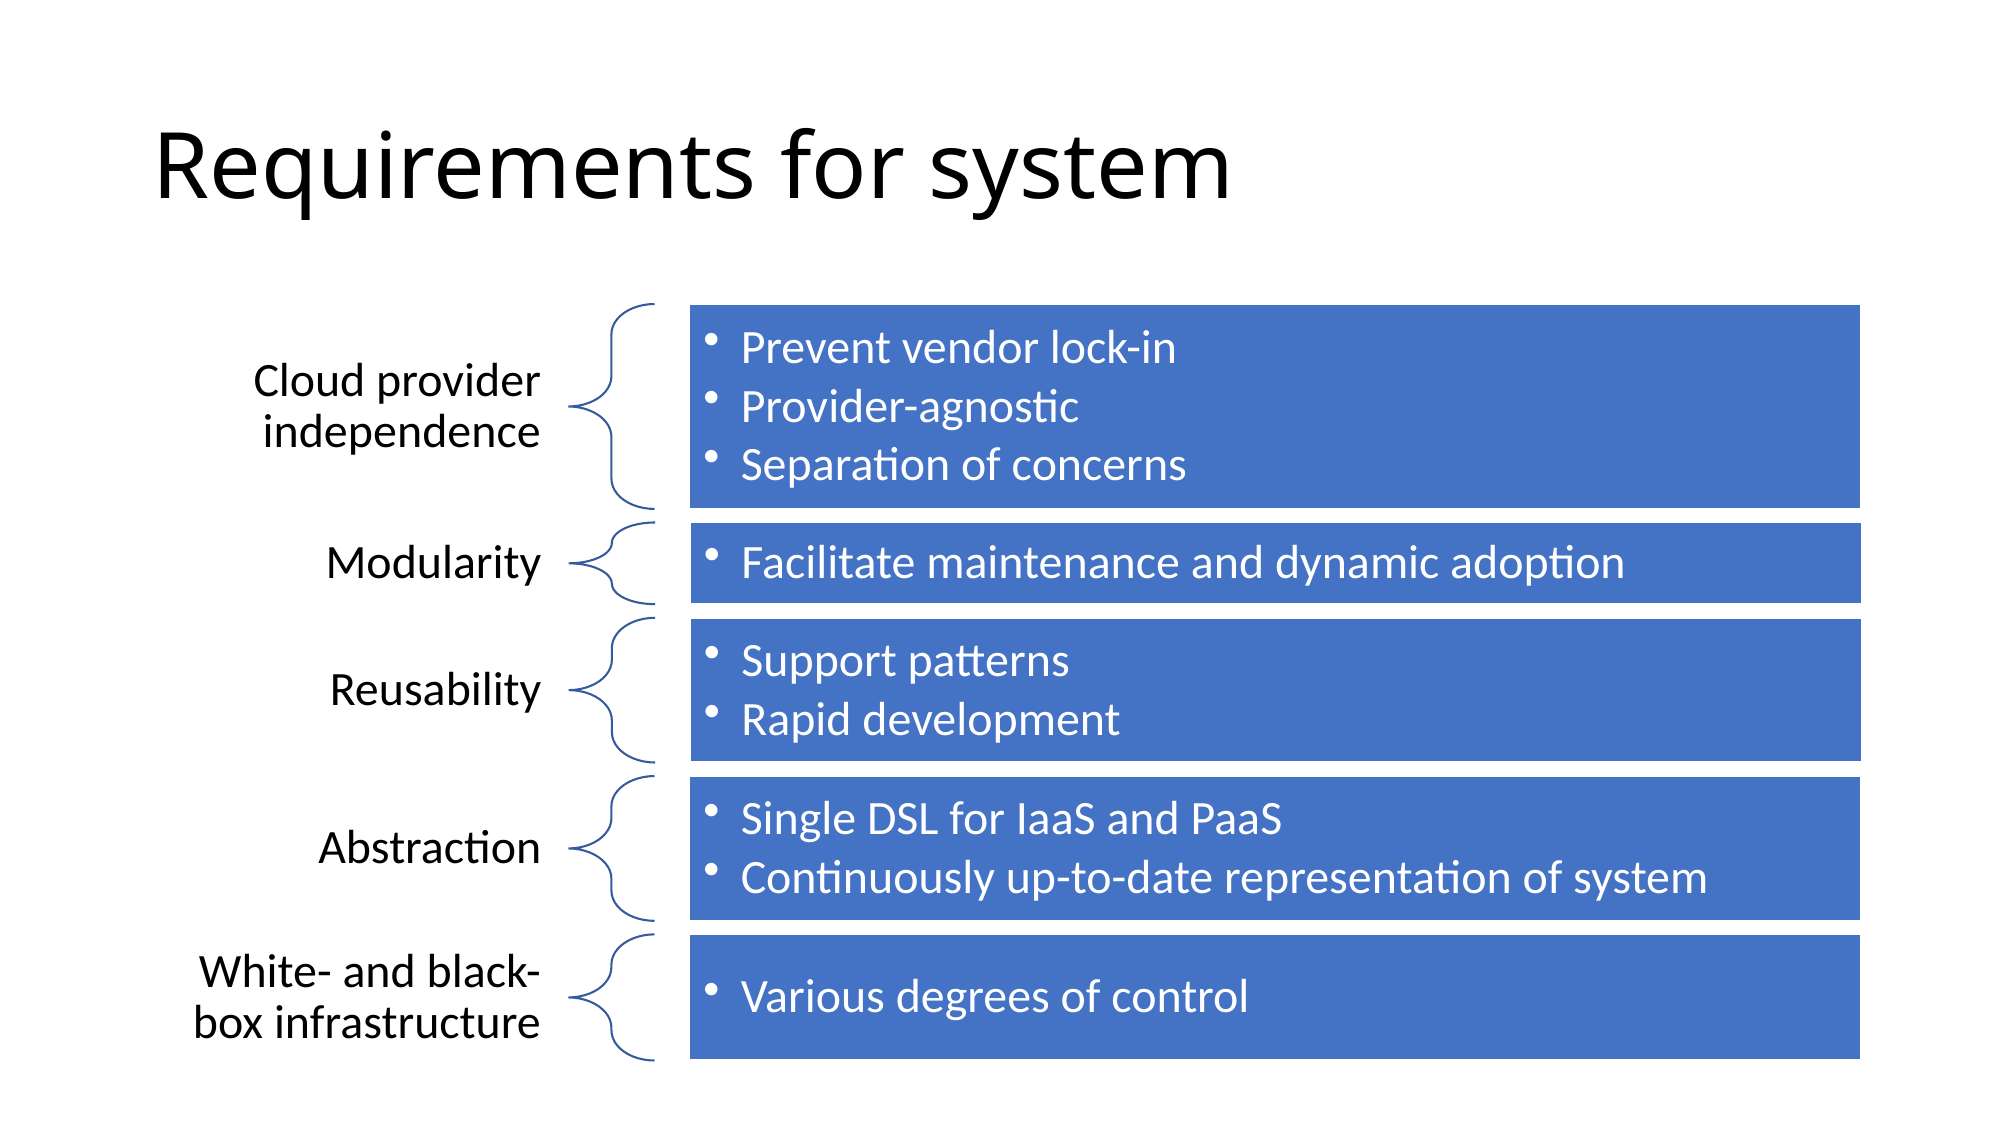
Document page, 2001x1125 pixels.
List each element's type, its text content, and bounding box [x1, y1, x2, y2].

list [137, 299, 1863, 1066]
title Requirements for system [137, 59, 1863, 278]
